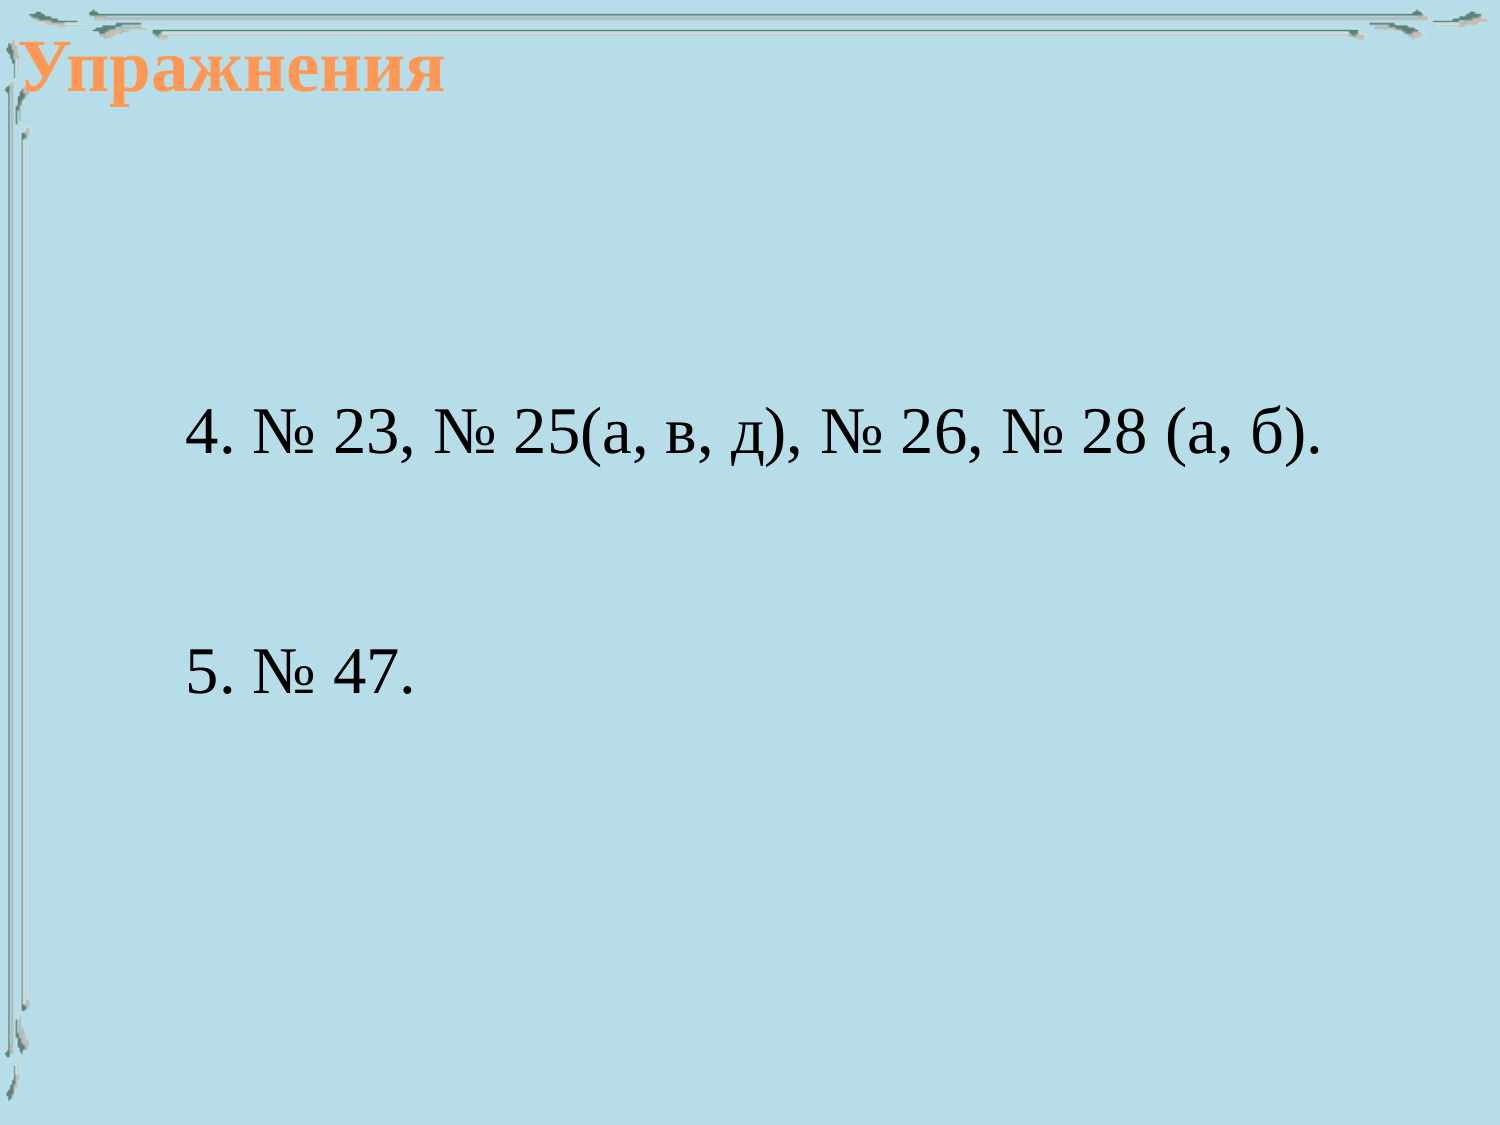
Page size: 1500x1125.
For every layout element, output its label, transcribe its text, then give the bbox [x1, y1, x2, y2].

text_box 4. № 23, № 25(а, в, д), № 26, № 28 (а, б). 5. № 47. [171, 219, 1435, 715]
picture [23, 5, 1500, 55]
text_box Упражнения [2, 8, 462, 114]
picture [0, 32, 559, 1105]
